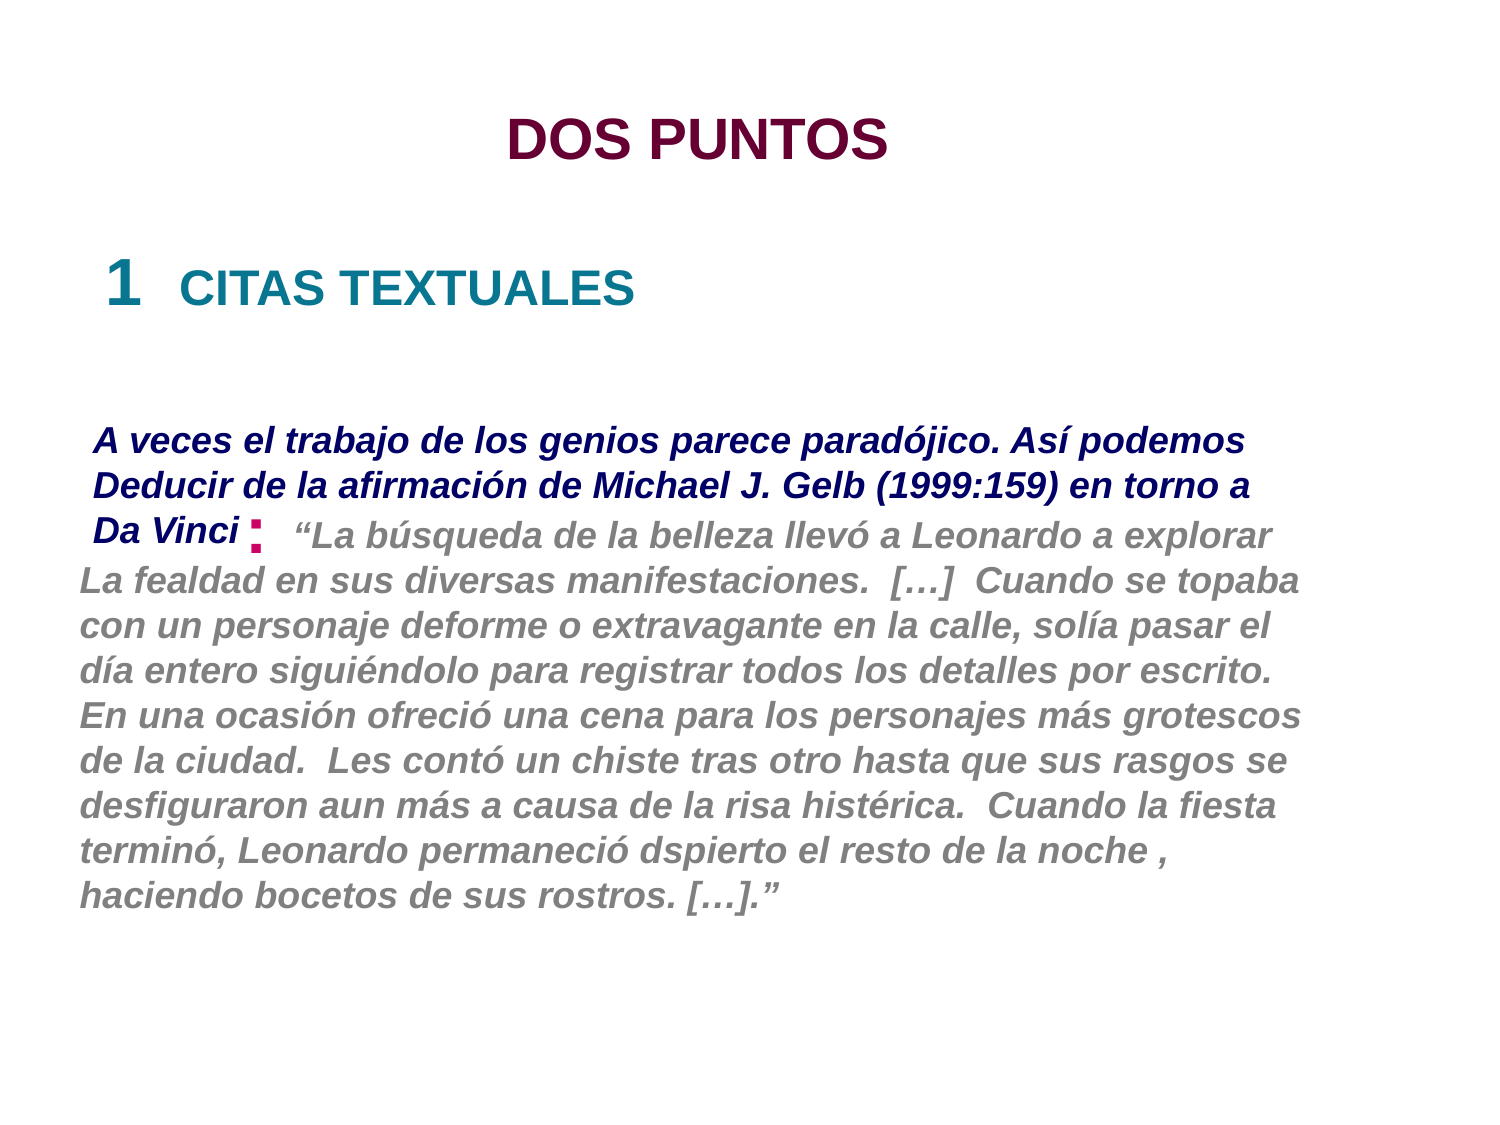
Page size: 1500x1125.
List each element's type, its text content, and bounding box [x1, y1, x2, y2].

text_box A veces el trabajo de los genios parece paradójico. Así podemos Deducir de la afirmación de Michael J. Gelb (1999:159) en torno a Da Vinci [78, 408, 1273, 503]
text_box : [230, 479, 283, 575]
text_box DOS PUNTOS [491, 93, 905, 179]
text_box “La búsqueda de la belleza llevó a Leonardo a explorar La fealdad en sus diversas manifestaciones. […] Cuando se topaba con un personaje deforme o extravagante en la calle, solía pasar el día entero siguiéndolo para registrar todos los detalles por escrito. En una ocasión ofreció una cena para los personajes más grotescos de la ciudad. Les contó un chiste tras otro hasta que sus rasgos se desfiguraron aun más a causa de la risa histérica. Cuando la fiesta terminó, Leonardo permaneció dspierto el resto de la noche , haciendo bocetos de sus rostros. […].” [64, 503, 1319, 924]
text_box 1 CITAS TEXTUALES [90, 231, 652, 327]
